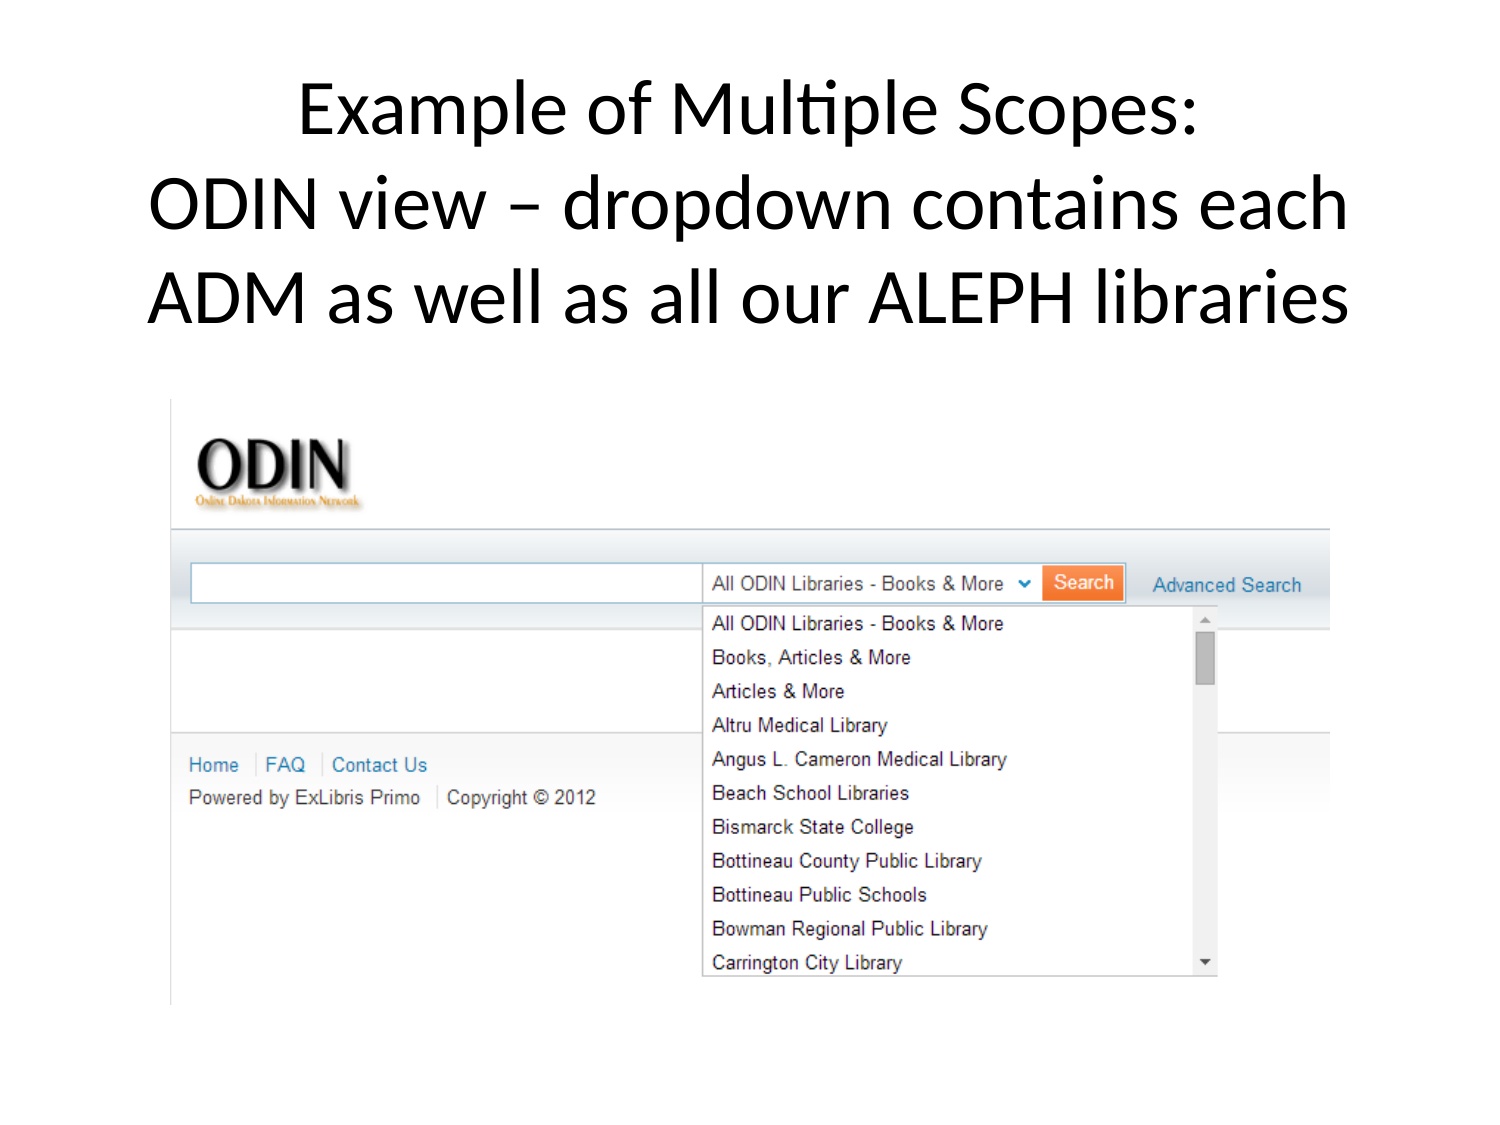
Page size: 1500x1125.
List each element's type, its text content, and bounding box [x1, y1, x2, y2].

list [170, 399, 1330, 1006]
title Example of Multiple Scopes: ODIN view – dropdown contains each ADM as well as all our ALEPH libraries [75, 45, 1425, 350]
